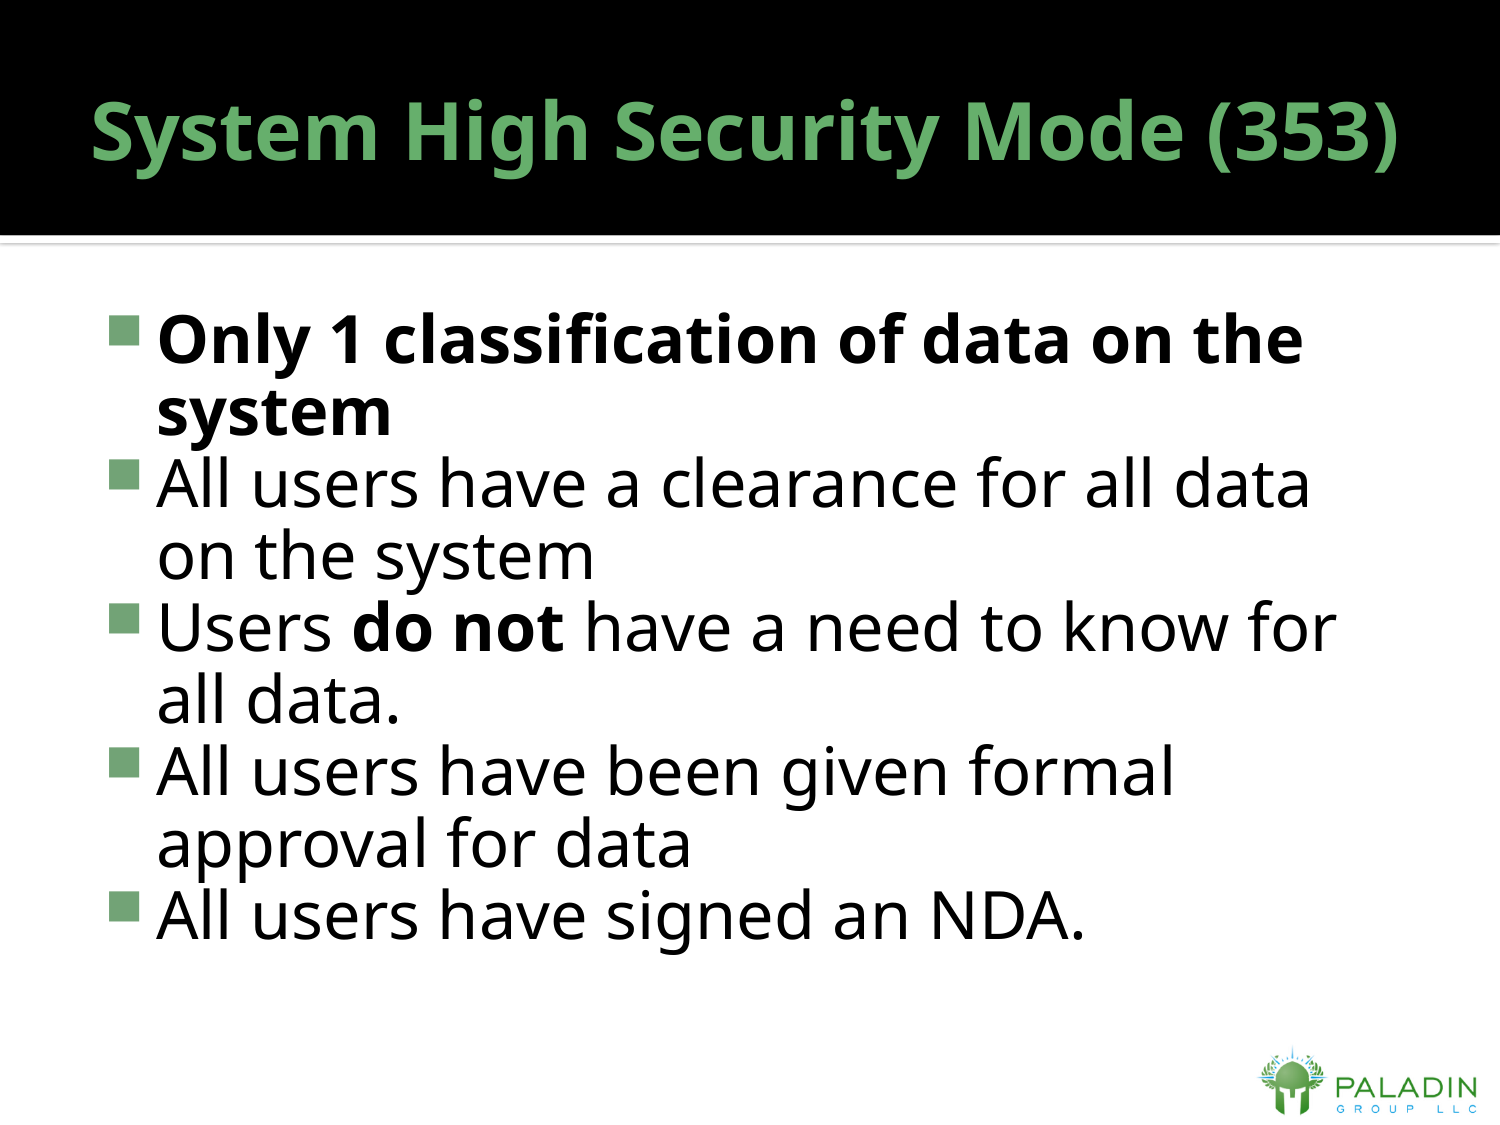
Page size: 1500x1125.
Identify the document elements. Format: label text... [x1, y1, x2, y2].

list Only 1 classification of data on the system All users have a clearance for all data on the system Users do not have a need to know for all data. All users have been given formal approval for data All users have signed an NDA. [75, 291, 1425, 1050]
title System High Security Mode (353) [75, 25, 1425, 231]
picture [1250, 1040, 1487, 1125]
